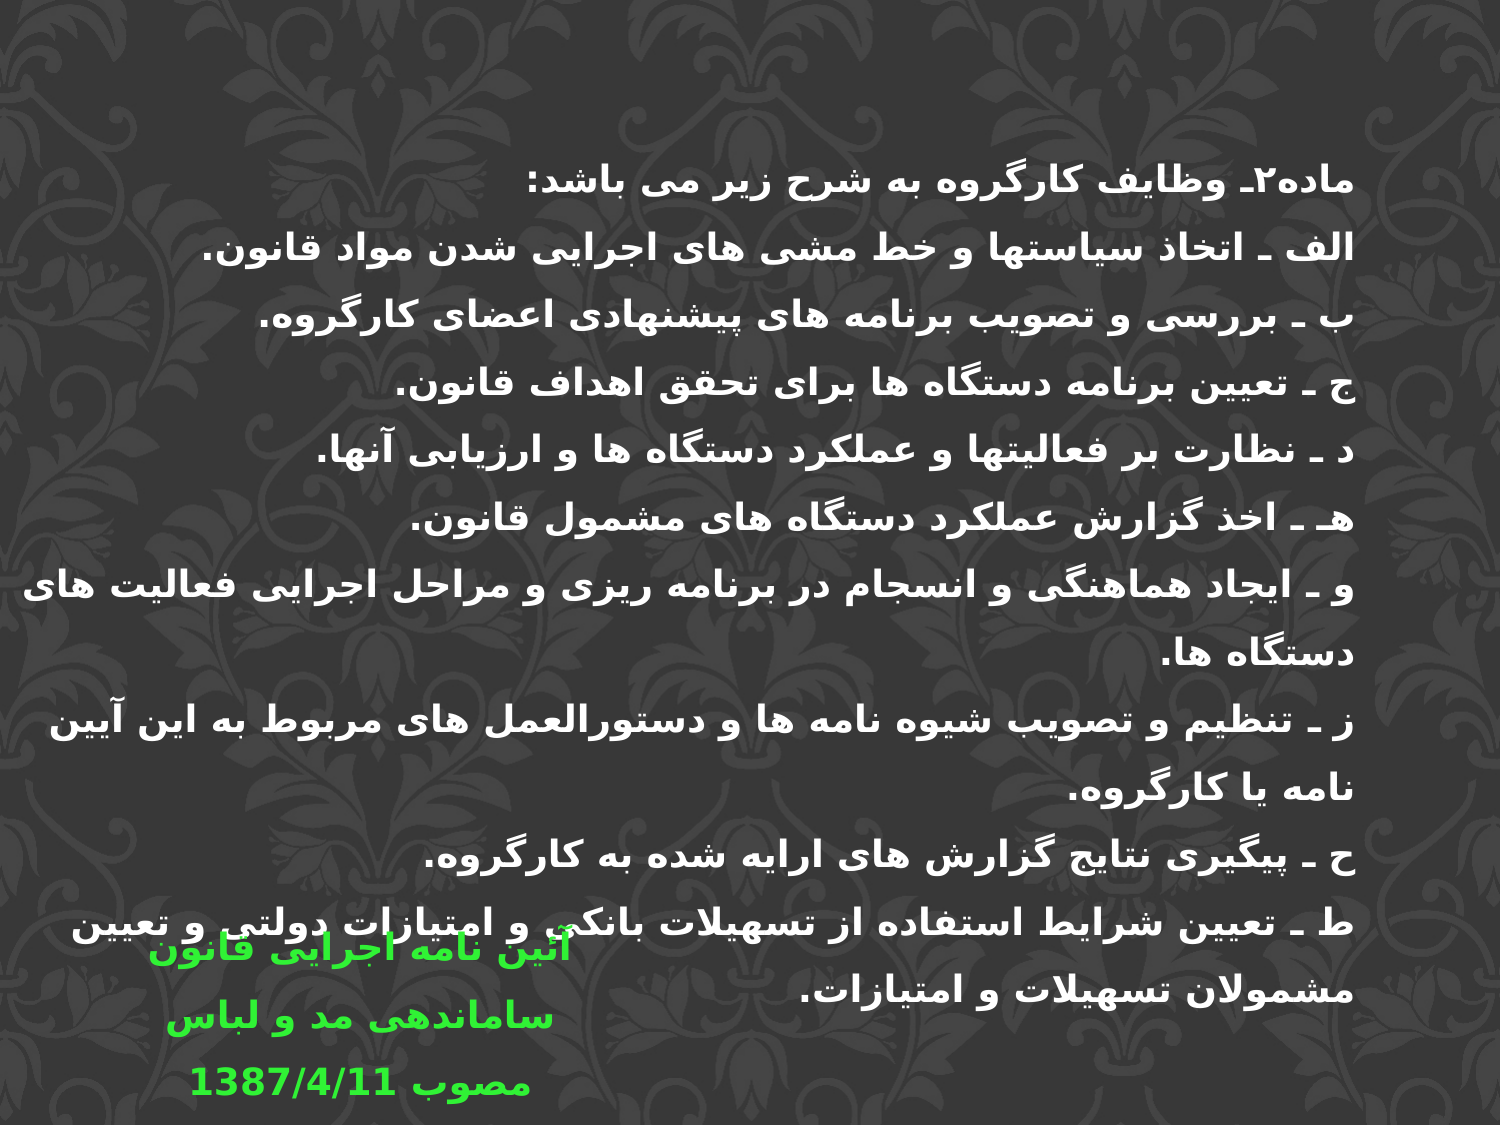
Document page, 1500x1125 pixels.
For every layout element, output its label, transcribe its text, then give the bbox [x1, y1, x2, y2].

text_box آئین نامه اجرایی قانون ساماندهی مد و لباس مصوب 1387/4/11 [41, 893, 680, 1111]
text_box ماده۲ـ وظایف کارگروه به شرح زیر می باشد: الف ـ اتخاذ سیاستها و خط مشی های اجرایی شدن مواد قانون. ب ـ بررسی و تصویب برنامه های پیشنهادی اعضای کارگروه. ج ـ تعیین برنامه دستگاه ها برای تحقق اهداف قانون. د ـ نظارت بر فعالیتها و عملکرد دستگاه ها و ارزیابی آنها. هـ ـ اخذ گزارش عملکرد دستگاه های مشمول قانون. و ـ ایجاد هماهنگی و انسجام در برنامه ریزی و مراحل اجرایی فعالیت های دستگاه ها. ز ـ تنظیم و تصویب شیوه نامه ها و دستورالعمل های مربوط به این آیین نامه یا کارگروه. ح ـ پیگیری نتایج گزارش های ارایه شده به کارگروه. ط ـ تعیین شرایط استفاده از تسهیلات بانکی و امتیازات دولتی و تعیین مشمولان تسهیلات و امتیازات. [0, 125, 1371, 1018]
